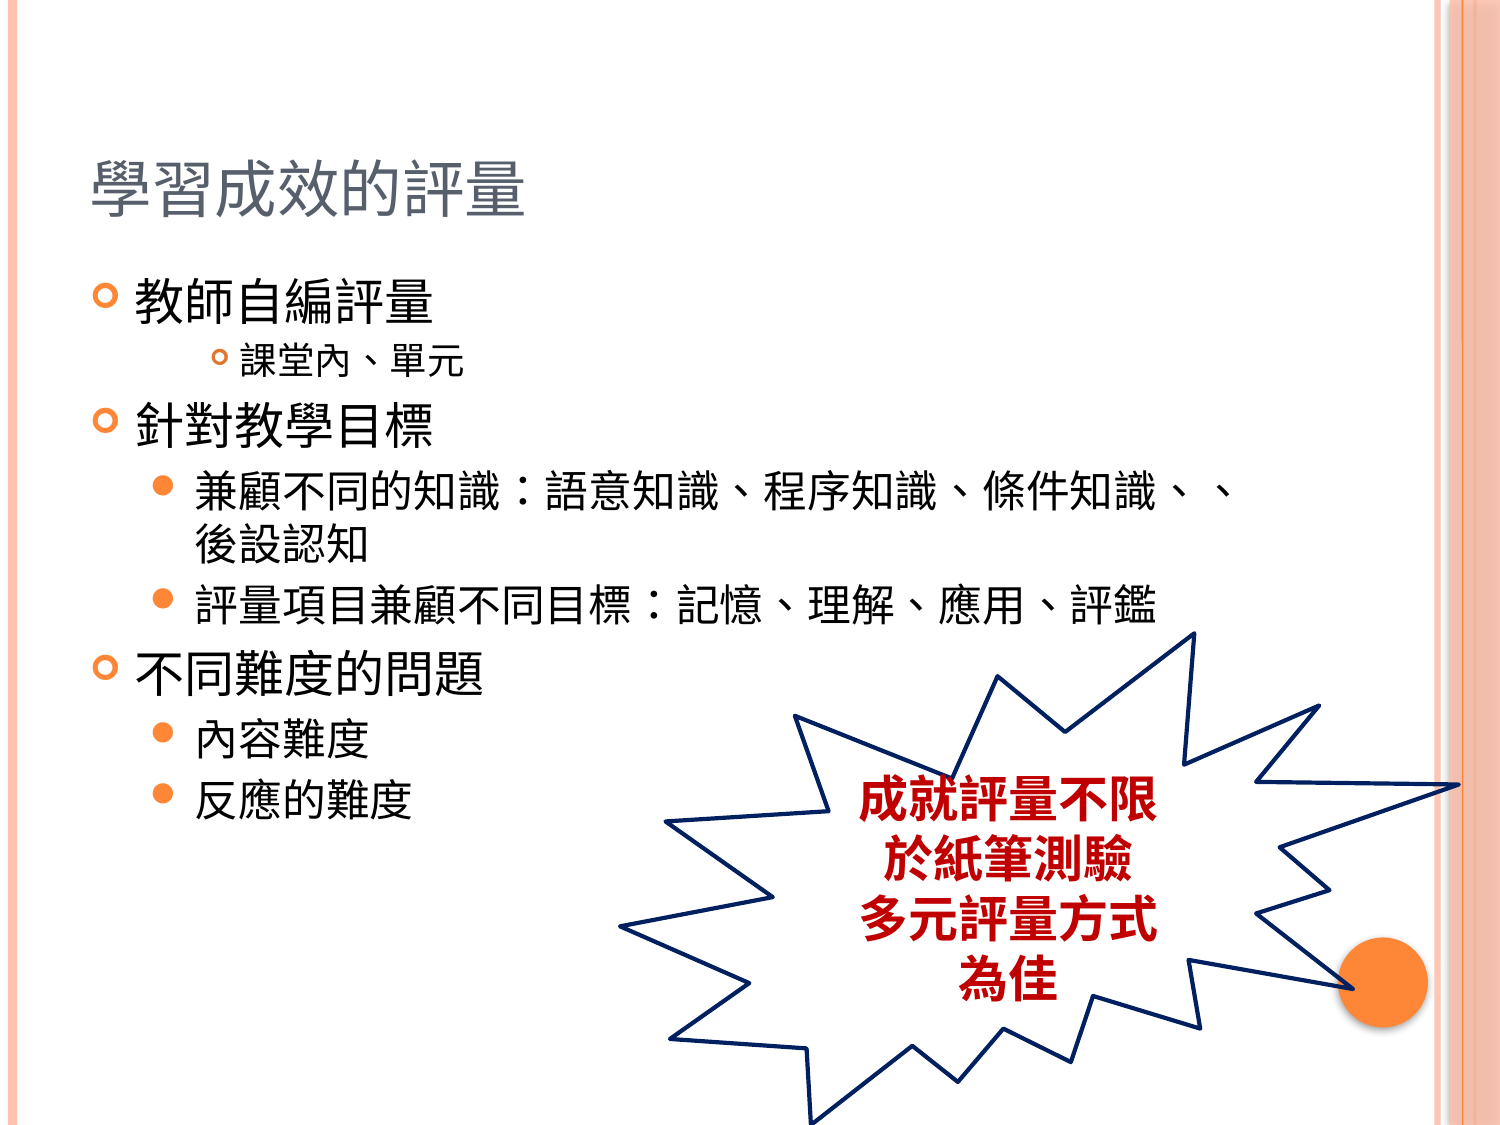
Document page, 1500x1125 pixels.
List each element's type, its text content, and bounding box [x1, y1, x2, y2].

title 學習成效的評量 [75, 45, 1300, 233]
list 教師自編評量 課堂內、單元 針對教學目標 兼顧不同的知識：語意知識、程序知識、條件知識、、後設認知 評量項目兼顧不同目標：記憶、理解、應用、評鑑 不同難度的問題 內容難度 反應的難度 [75, 262, 1300, 1062]
text_box 成就評量不限於紙筆測驗 多元評量方式為佳 [617, 631, 1461, 1125]
